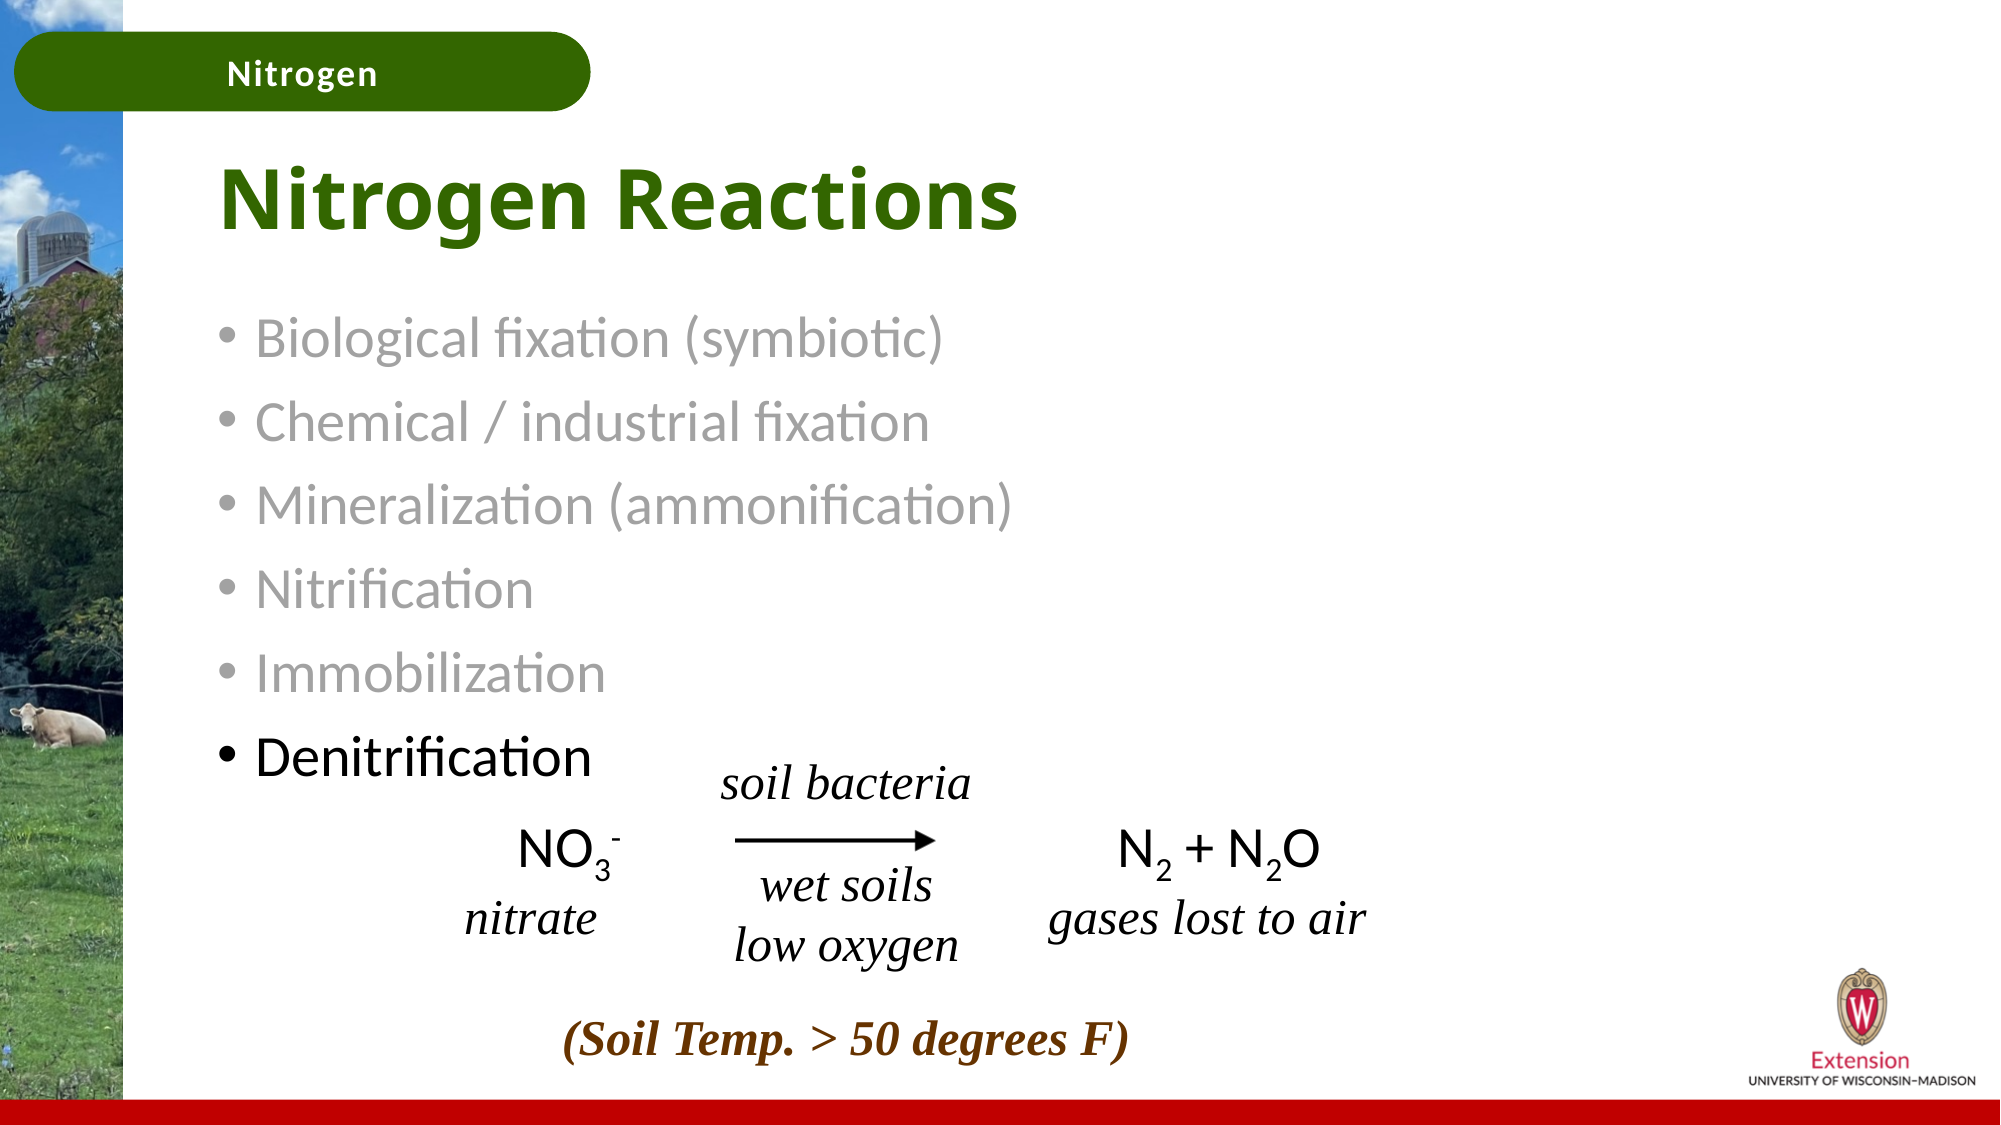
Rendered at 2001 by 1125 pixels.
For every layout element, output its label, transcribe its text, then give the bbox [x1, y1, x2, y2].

text_box (Soil Temp. > 50 degrees F) [547, 998, 1146, 1074]
picture [735, 819, 957, 862]
text_box wet soils low oxygen [689, 843, 1003, 979]
list Biological fixation (symbiotic) Chemical / industrial fixation Mineralization (ammonification) Nitrification Immobilization Denitrification NO3- N2 + N2O [202, 299, 1836, 1014]
picture [0, 0, 123, 1099]
picture [1738, 966, 1987, 1091]
title Nitrogen Reactions [202, 127, 1836, 278]
text_box soil bacteria [689, 742, 1003, 818]
text_box nitrate [394, 876, 668, 952]
text_box gases lost to air [1023, 876, 1392, 952]
